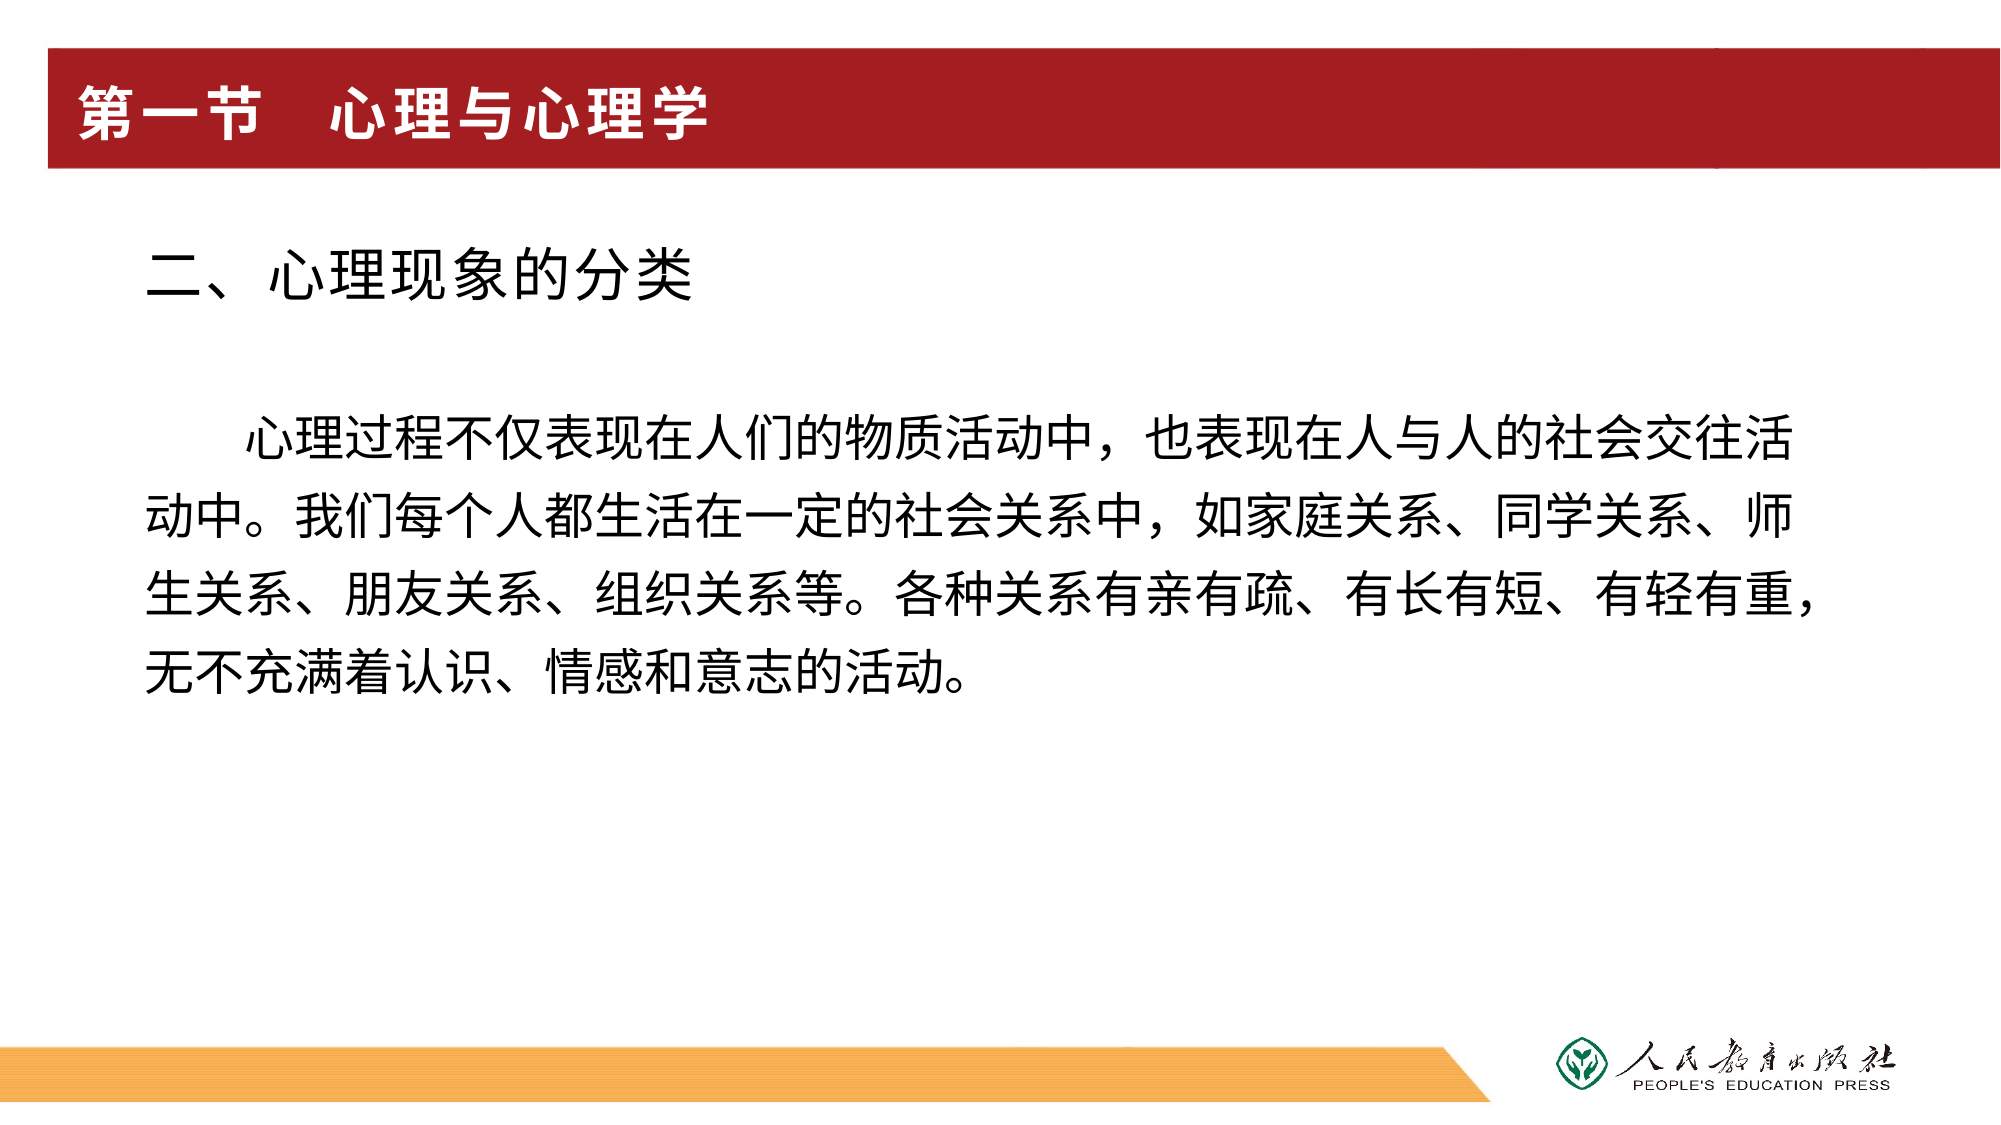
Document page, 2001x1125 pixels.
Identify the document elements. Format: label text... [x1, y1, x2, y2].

title 第一节 心理与心理学 [62, 57, 1788, 167]
picture [0, 0, 2001, 1125]
list 二、心理现象的分类 [129, 209, 1828, 338]
list 心理过程不仅表现在人们的物质活动中，也表现在人与人的社会交往活动中。我们每个人都生活在一定的社会关系中，如家庭关系、同学关系、师生关系、朋友关系、组织关系等。各种关系有亲有疏、有长有短、有轻有重，无不充满着认识、情感和意志的活动。 [129, 380, 1828, 1017]
